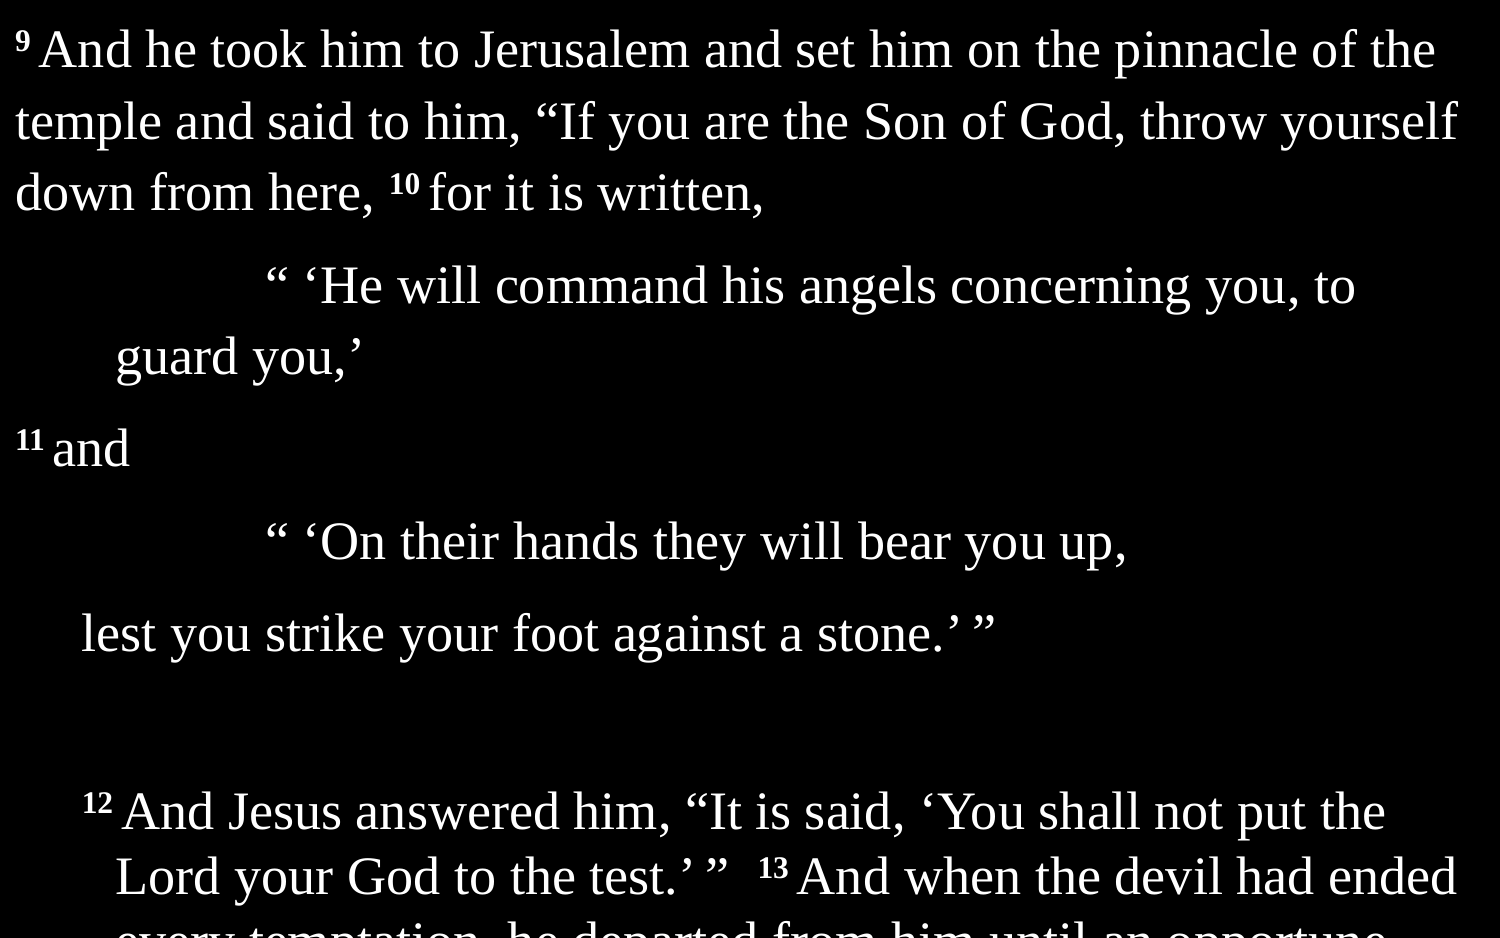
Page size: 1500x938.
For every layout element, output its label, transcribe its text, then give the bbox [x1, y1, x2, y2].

text_box 9 And he took him to Jerusalem and set him on the pinnacle of the temple and said to him, “If you are the Son of God, throw yourself down from here, 10 for it is written, “ ‘He will command his angels concerning you, to guard you,’ 11 and “ ‘On their hands they will bear you up, lest you strike your foot against a stone.’ ” 12 And Jesus answered him, “It is said, ‘You shall not put the Lord your God to the test.’ ” 13 And when the devil had ended every temptation, he departed from him until an opportune time. [0, 0, 1500, 938]
